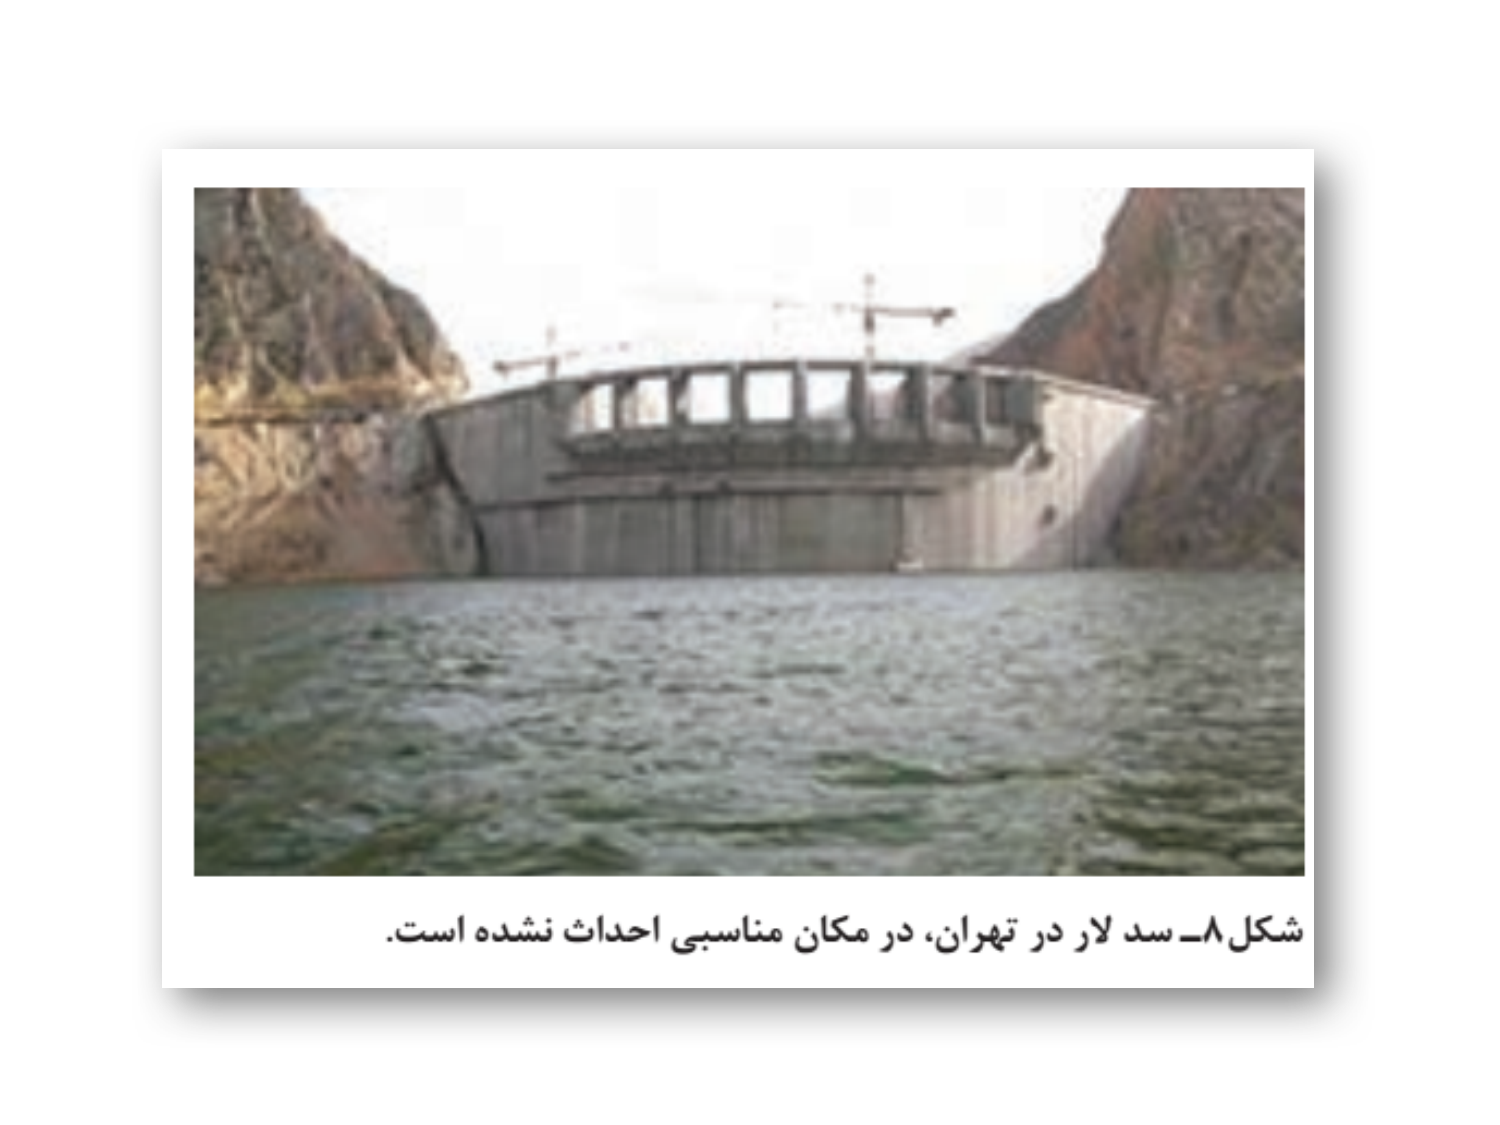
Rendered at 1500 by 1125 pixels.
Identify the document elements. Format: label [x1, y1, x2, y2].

picture [162, 149, 1314, 988]
